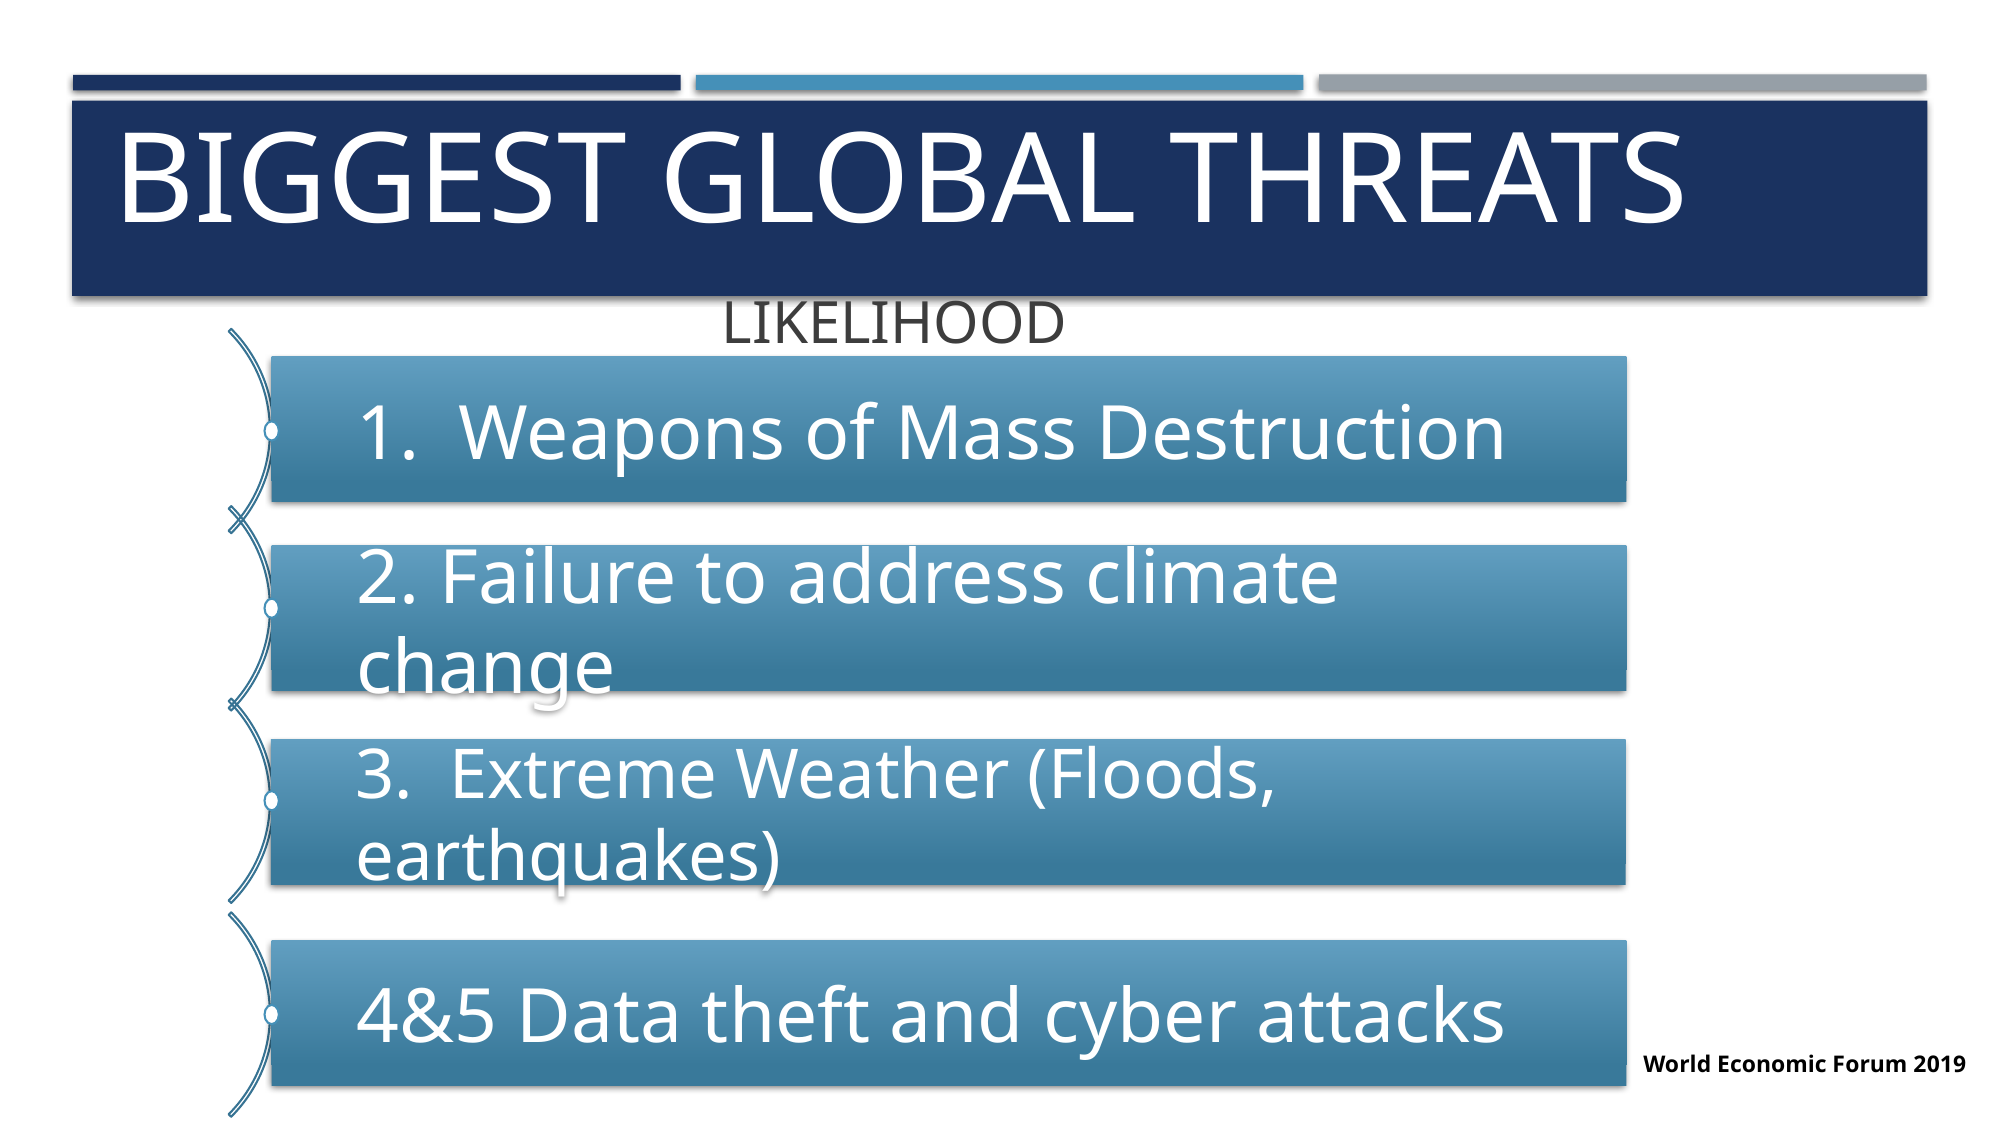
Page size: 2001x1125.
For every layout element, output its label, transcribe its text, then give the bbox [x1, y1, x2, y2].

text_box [216, 693, 1638, 906]
text_box Biggest global threats [98, 107, 1902, 255]
text_box World Economic Forum 2019 [1644, 1042, 2000, 1085]
title Likelihood [57, 228, 1732, 413]
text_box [216, 907, 1638, 1122]
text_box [216, 500, 1638, 692]
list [216, 323, 1638, 500]
